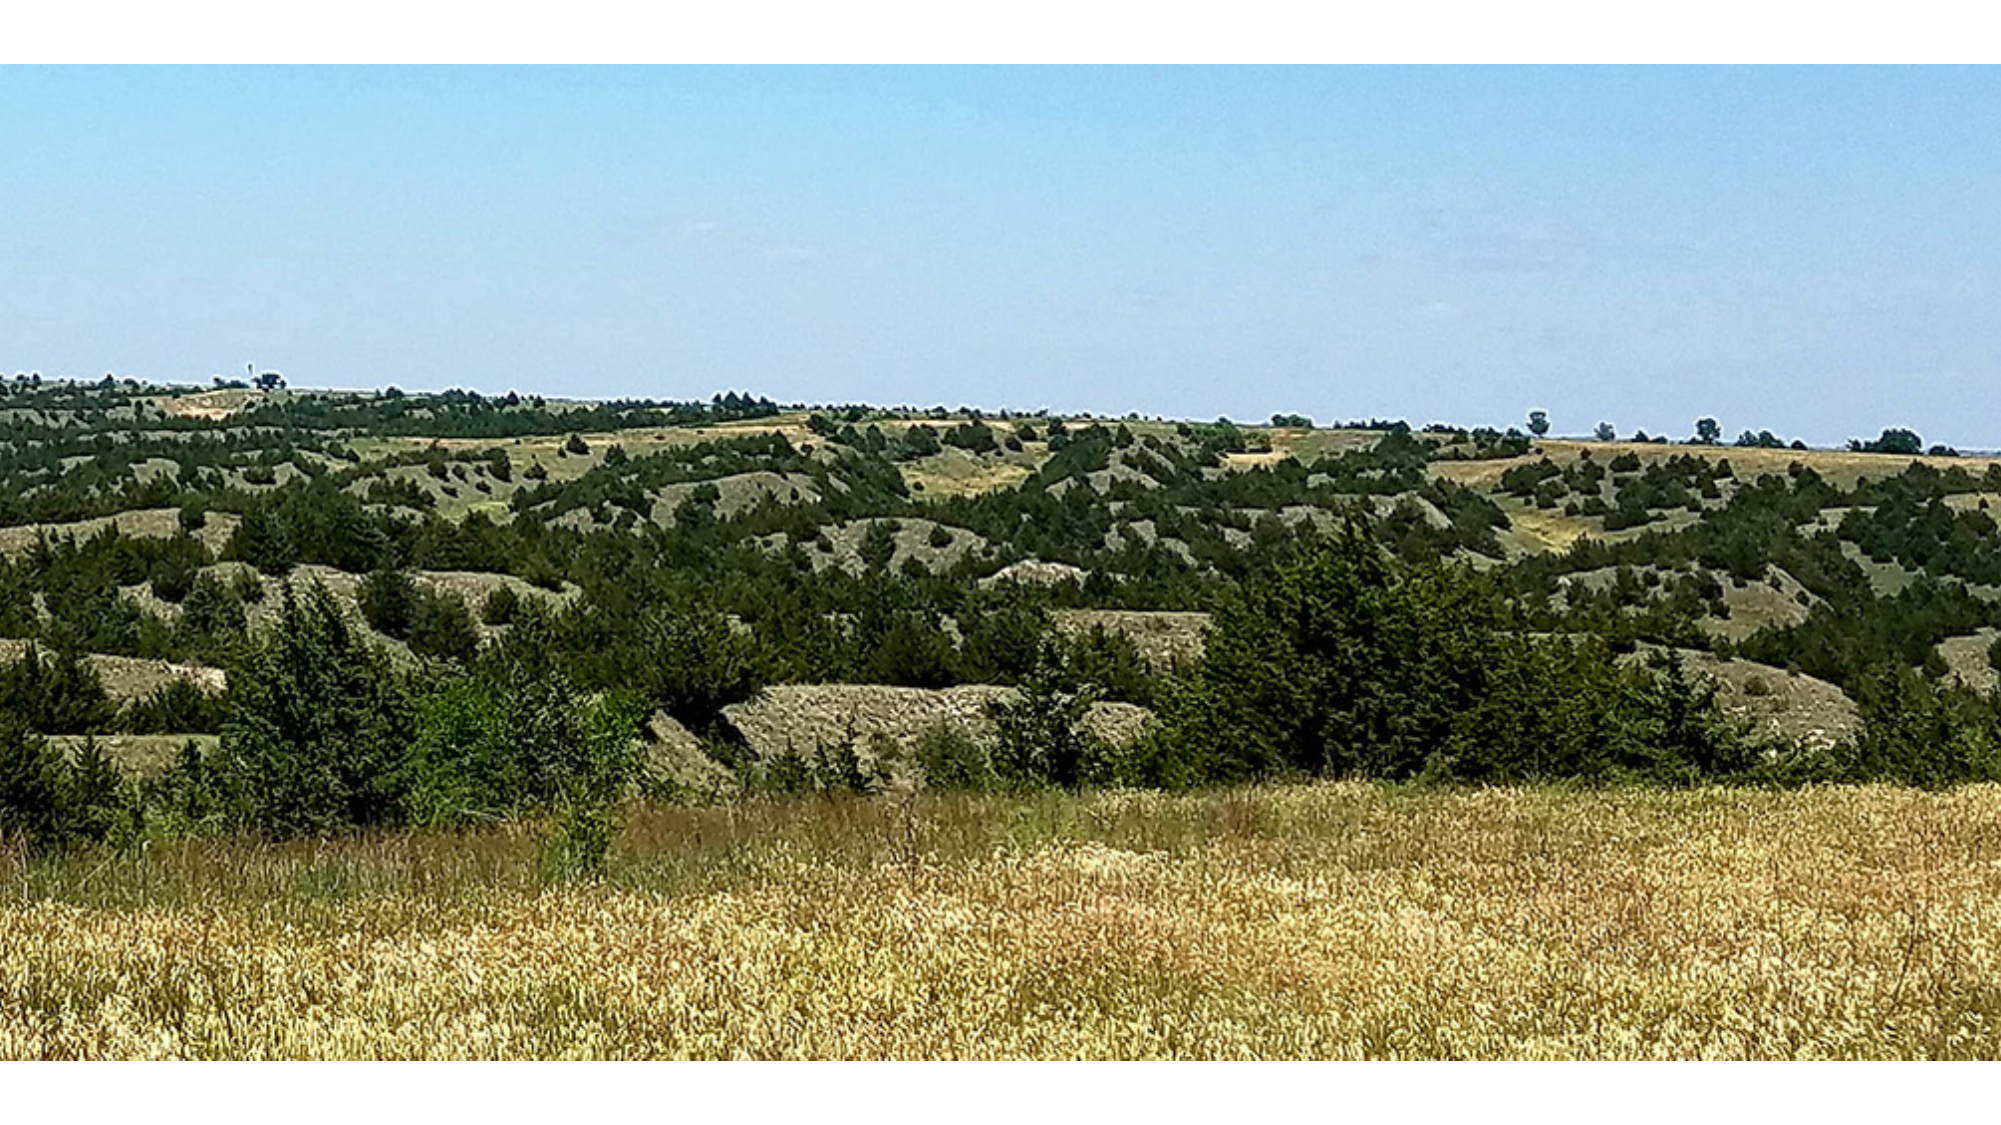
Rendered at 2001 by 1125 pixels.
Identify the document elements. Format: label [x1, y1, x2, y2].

list [0, 64, 2000, 1061]
